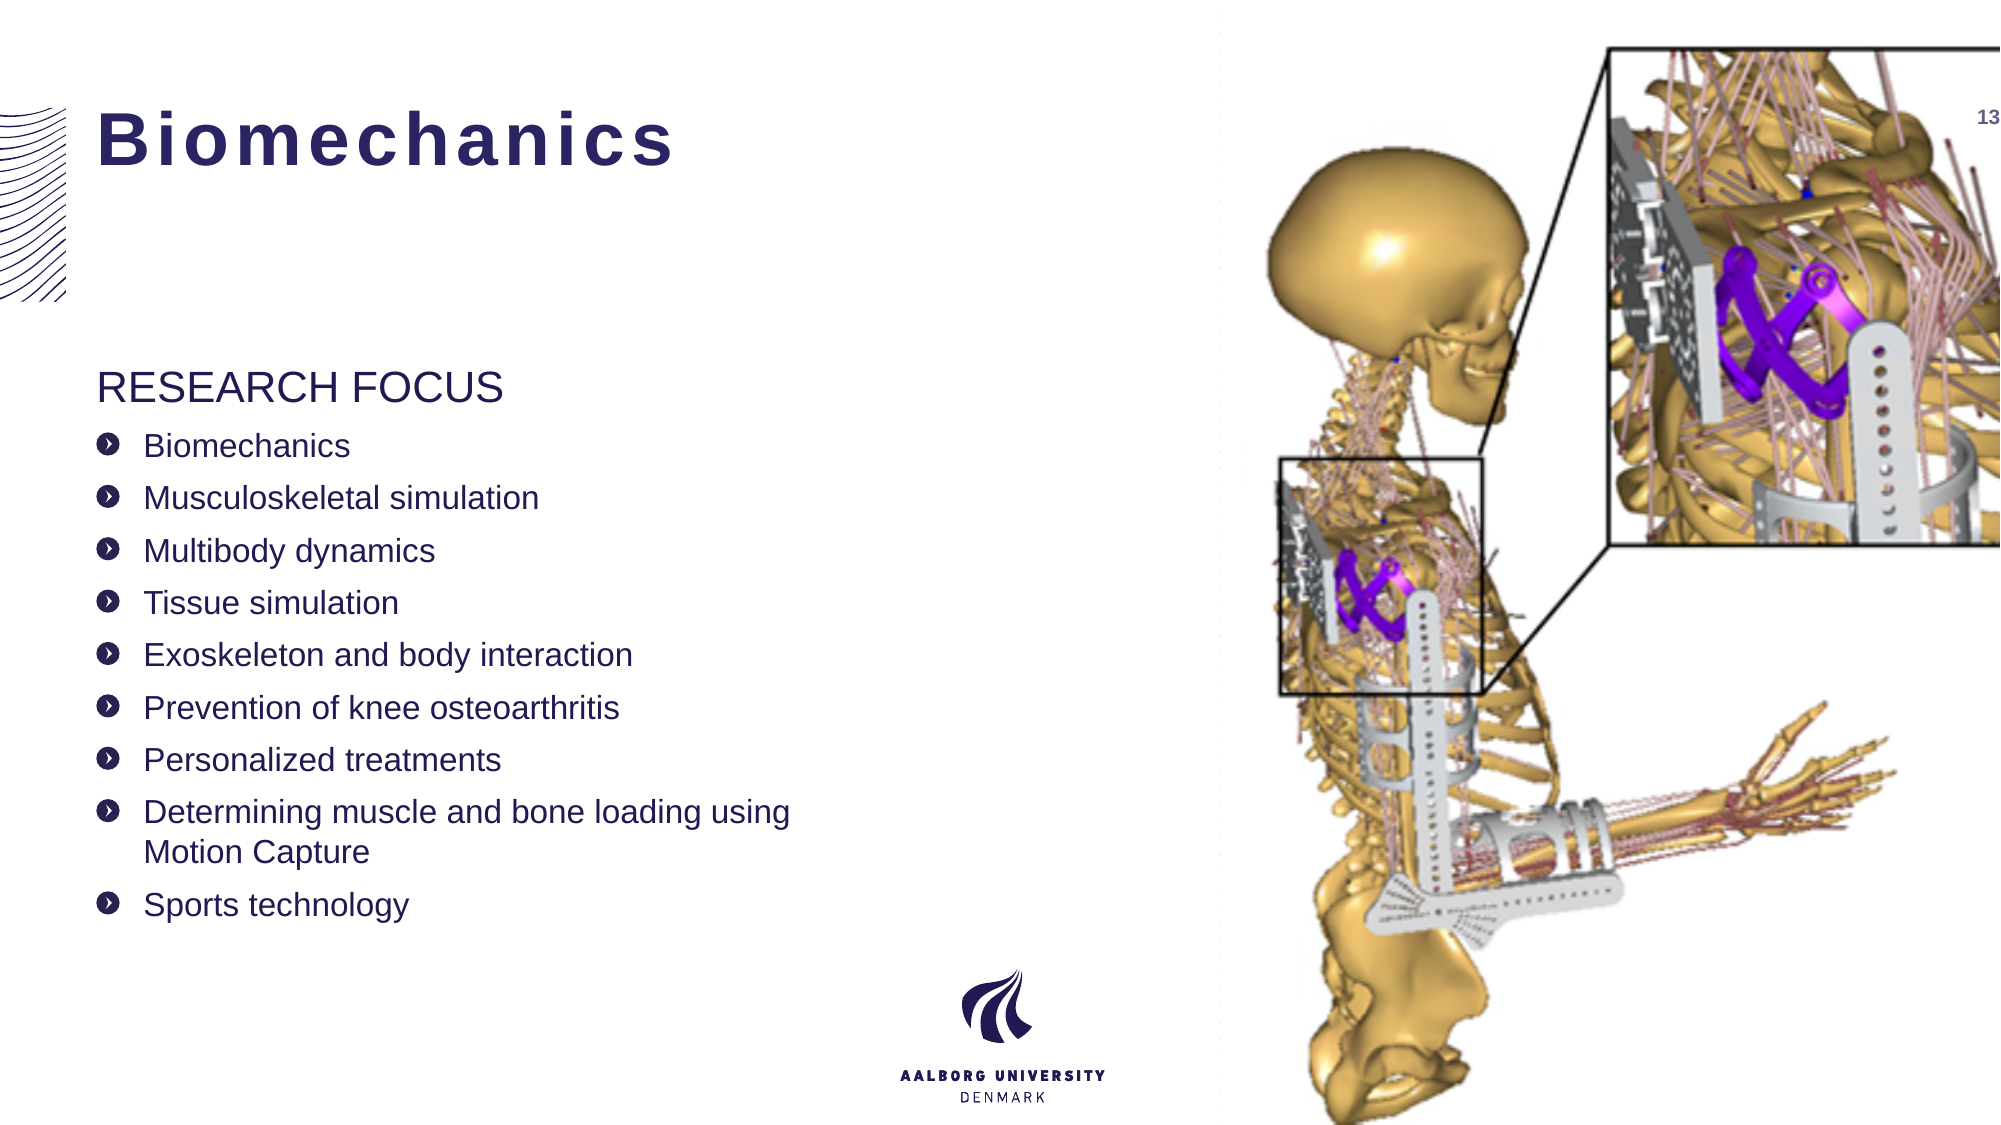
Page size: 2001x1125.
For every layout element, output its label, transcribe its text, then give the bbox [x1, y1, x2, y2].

list RESEARCH FOCUS Biomechanics Musculoskeletal simulation Multibody dynamics Tissue simulation Exoskeleton and body interaction Prevention of knee osteoarthritis Personalized treatments Determining muscle and bone loading using Motion Capture Sports technology [96, 351, 833, 1061]
picture [1220, 0, 2000, 1125]
title Biomechanics [96, 58, 1132, 325]
